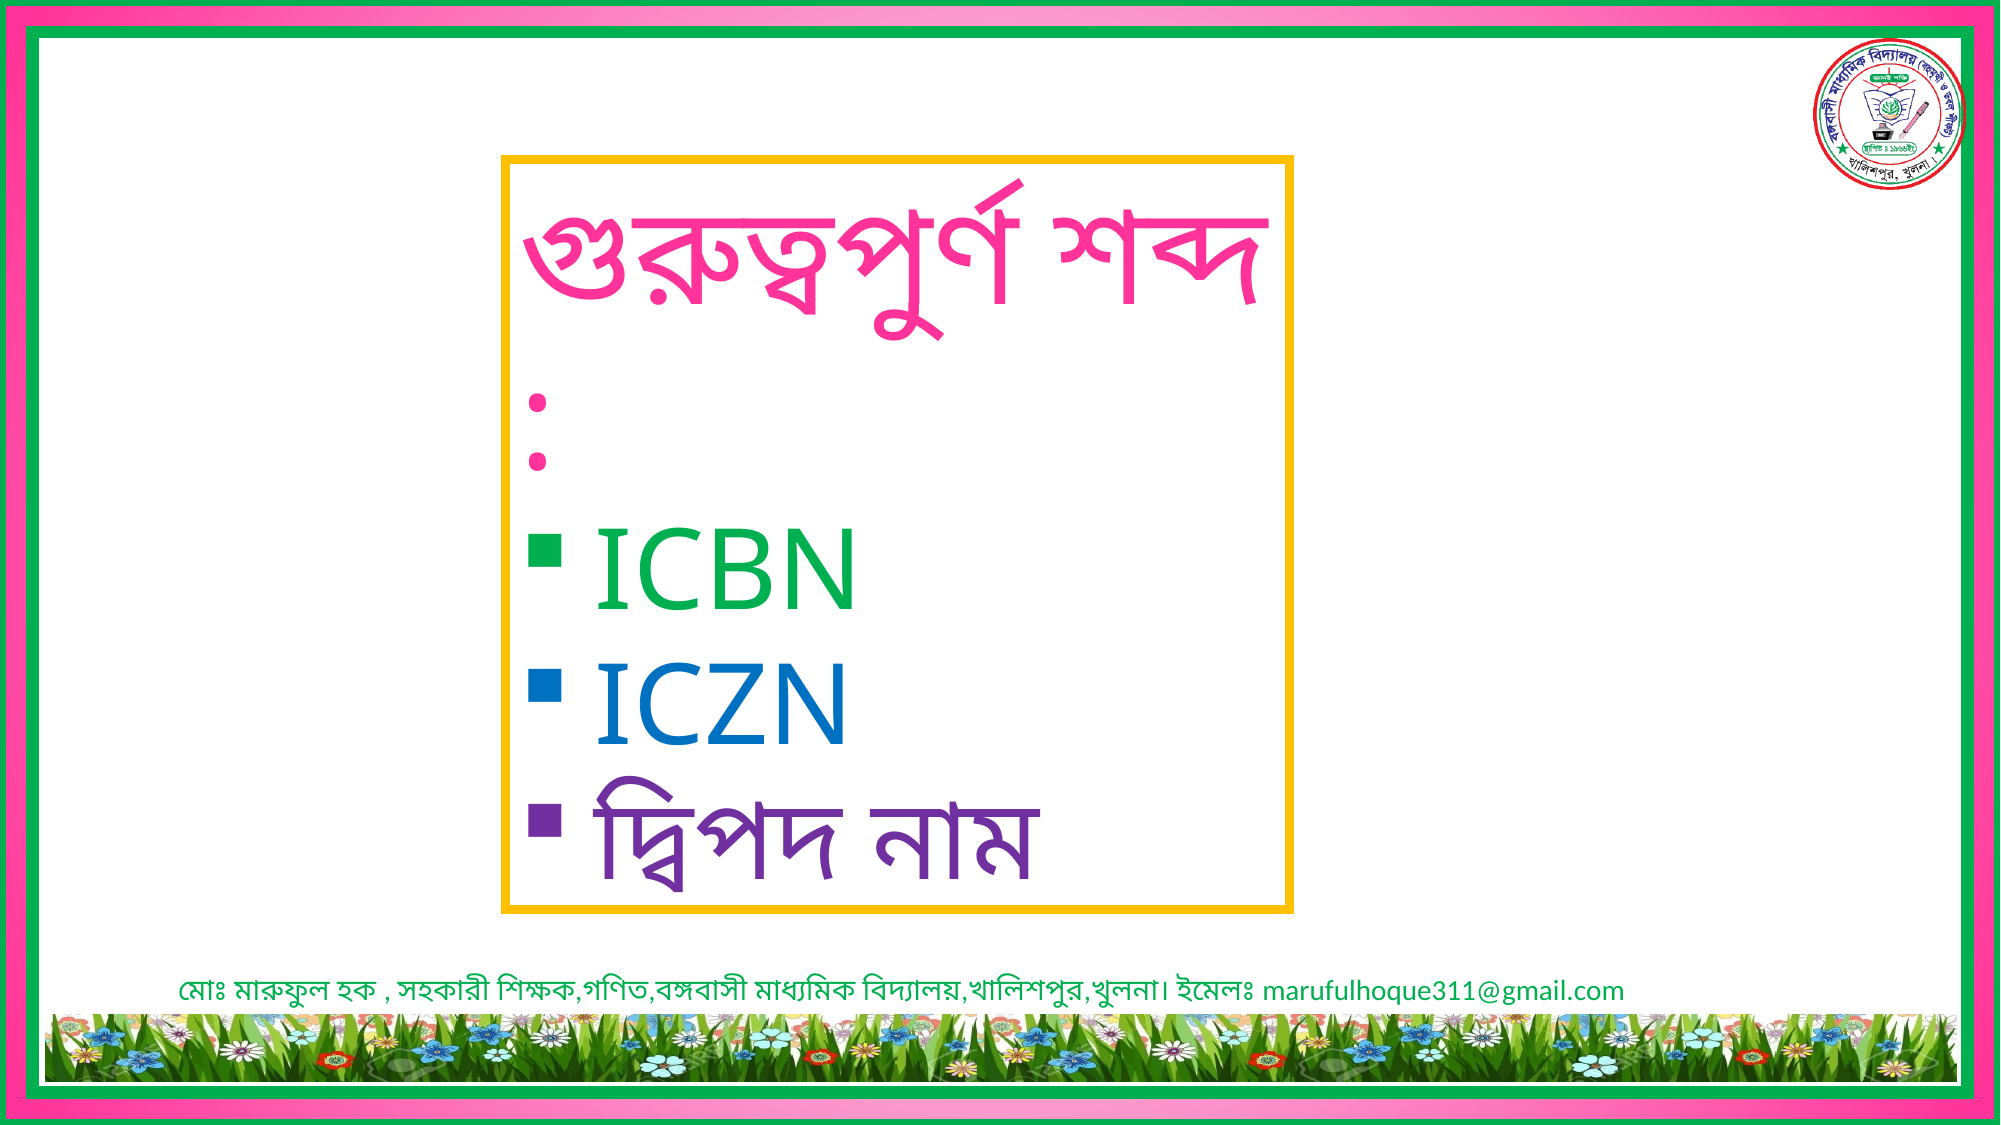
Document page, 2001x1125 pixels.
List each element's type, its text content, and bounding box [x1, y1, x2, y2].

text_box গুরুত্বপুর্ণ শব্দ : ICBN ICZN দ্বিপদ নাম [504, 159, 1290, 910]
picture [45, 1014, 1957, 1082]
picture [1813, 38, 1966, 190]
